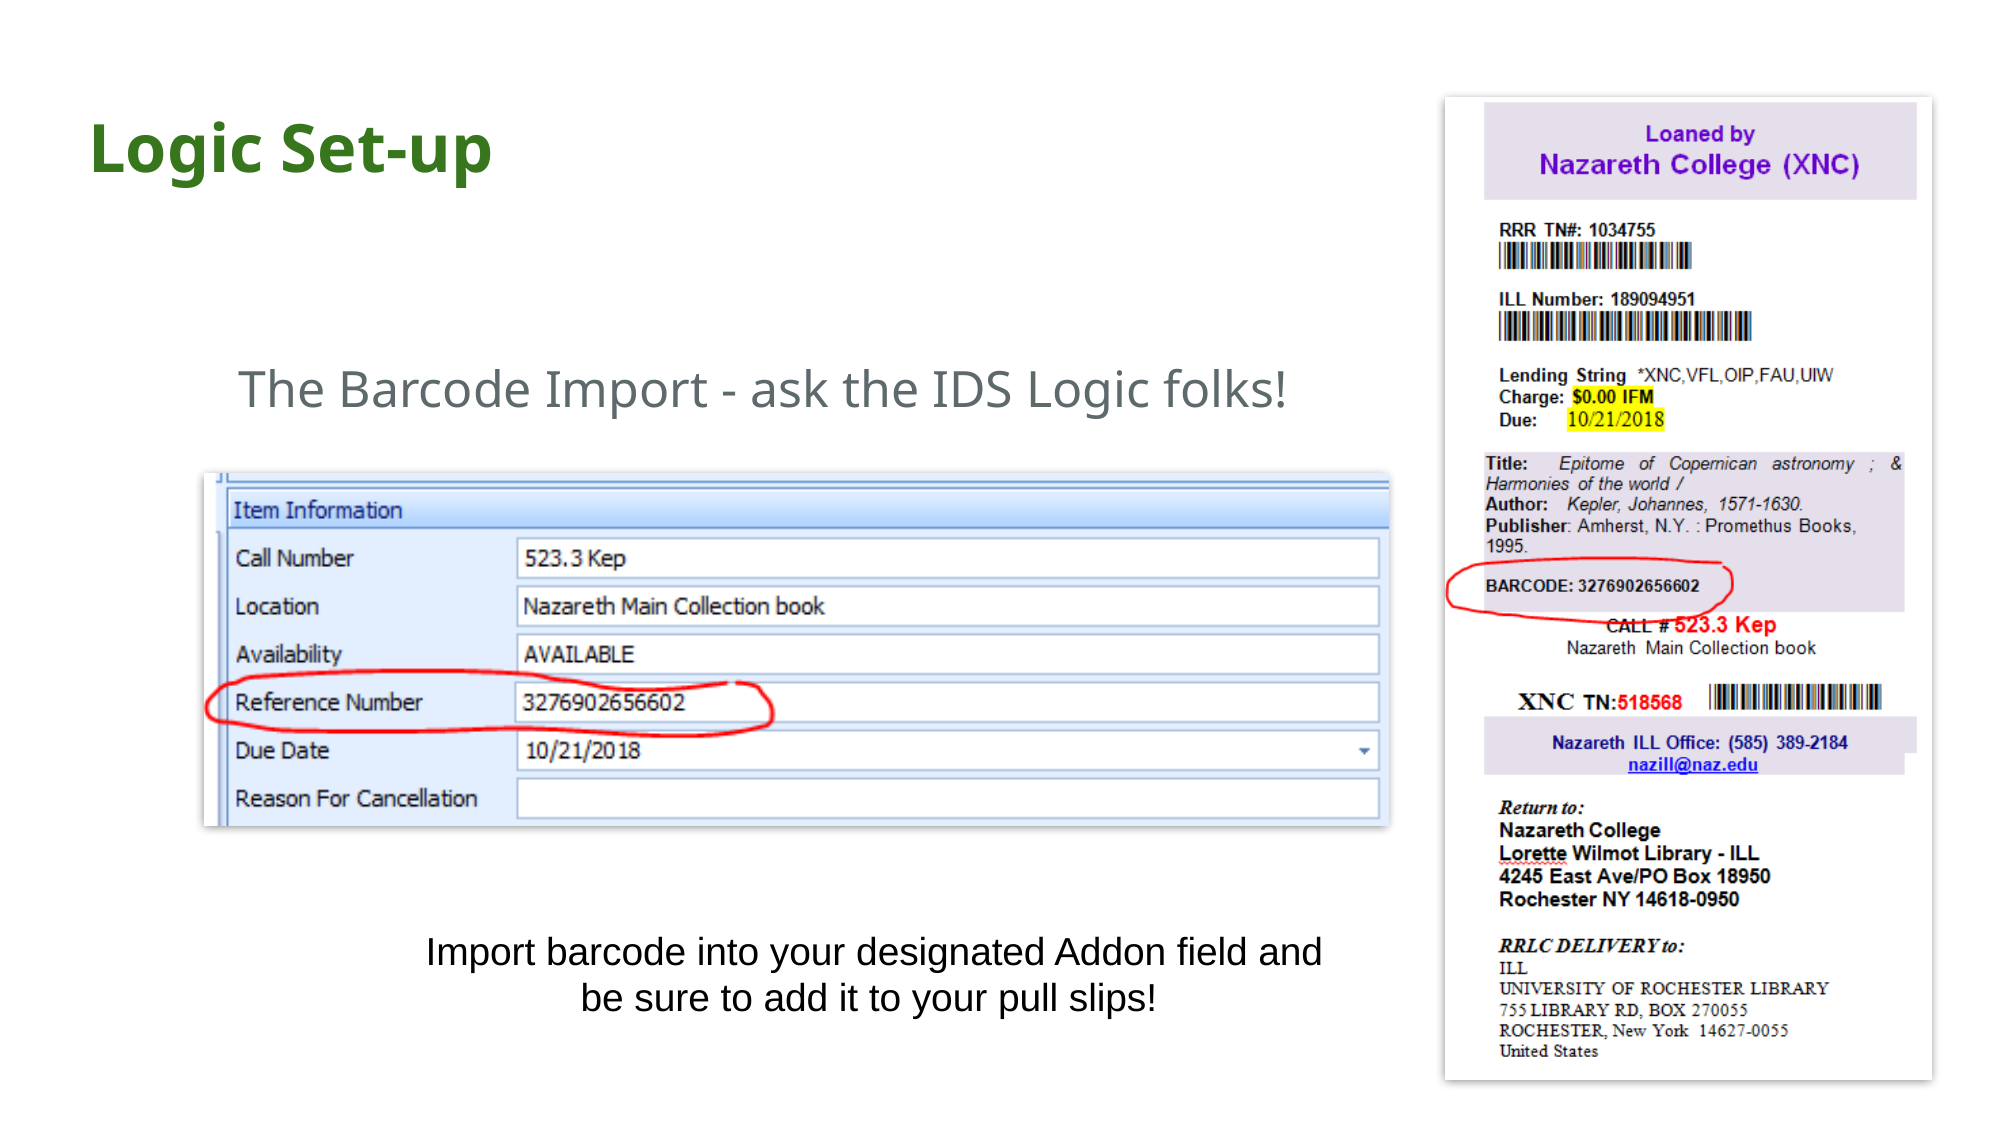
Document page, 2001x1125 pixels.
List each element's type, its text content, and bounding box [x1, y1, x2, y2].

text_box The Barcode Import - ask the IDS Logic folks! [118, 271, 1438, 495]
picture [204, 473, 1389, 826]
title Logic Set-up [68, 85, 1932, 223]
text_box Import barcode into your designated Addon field and be sure to add it to your pull slips! [384, 906, 1364, 1033]
picture [1445, 97, 1932, 1080]
